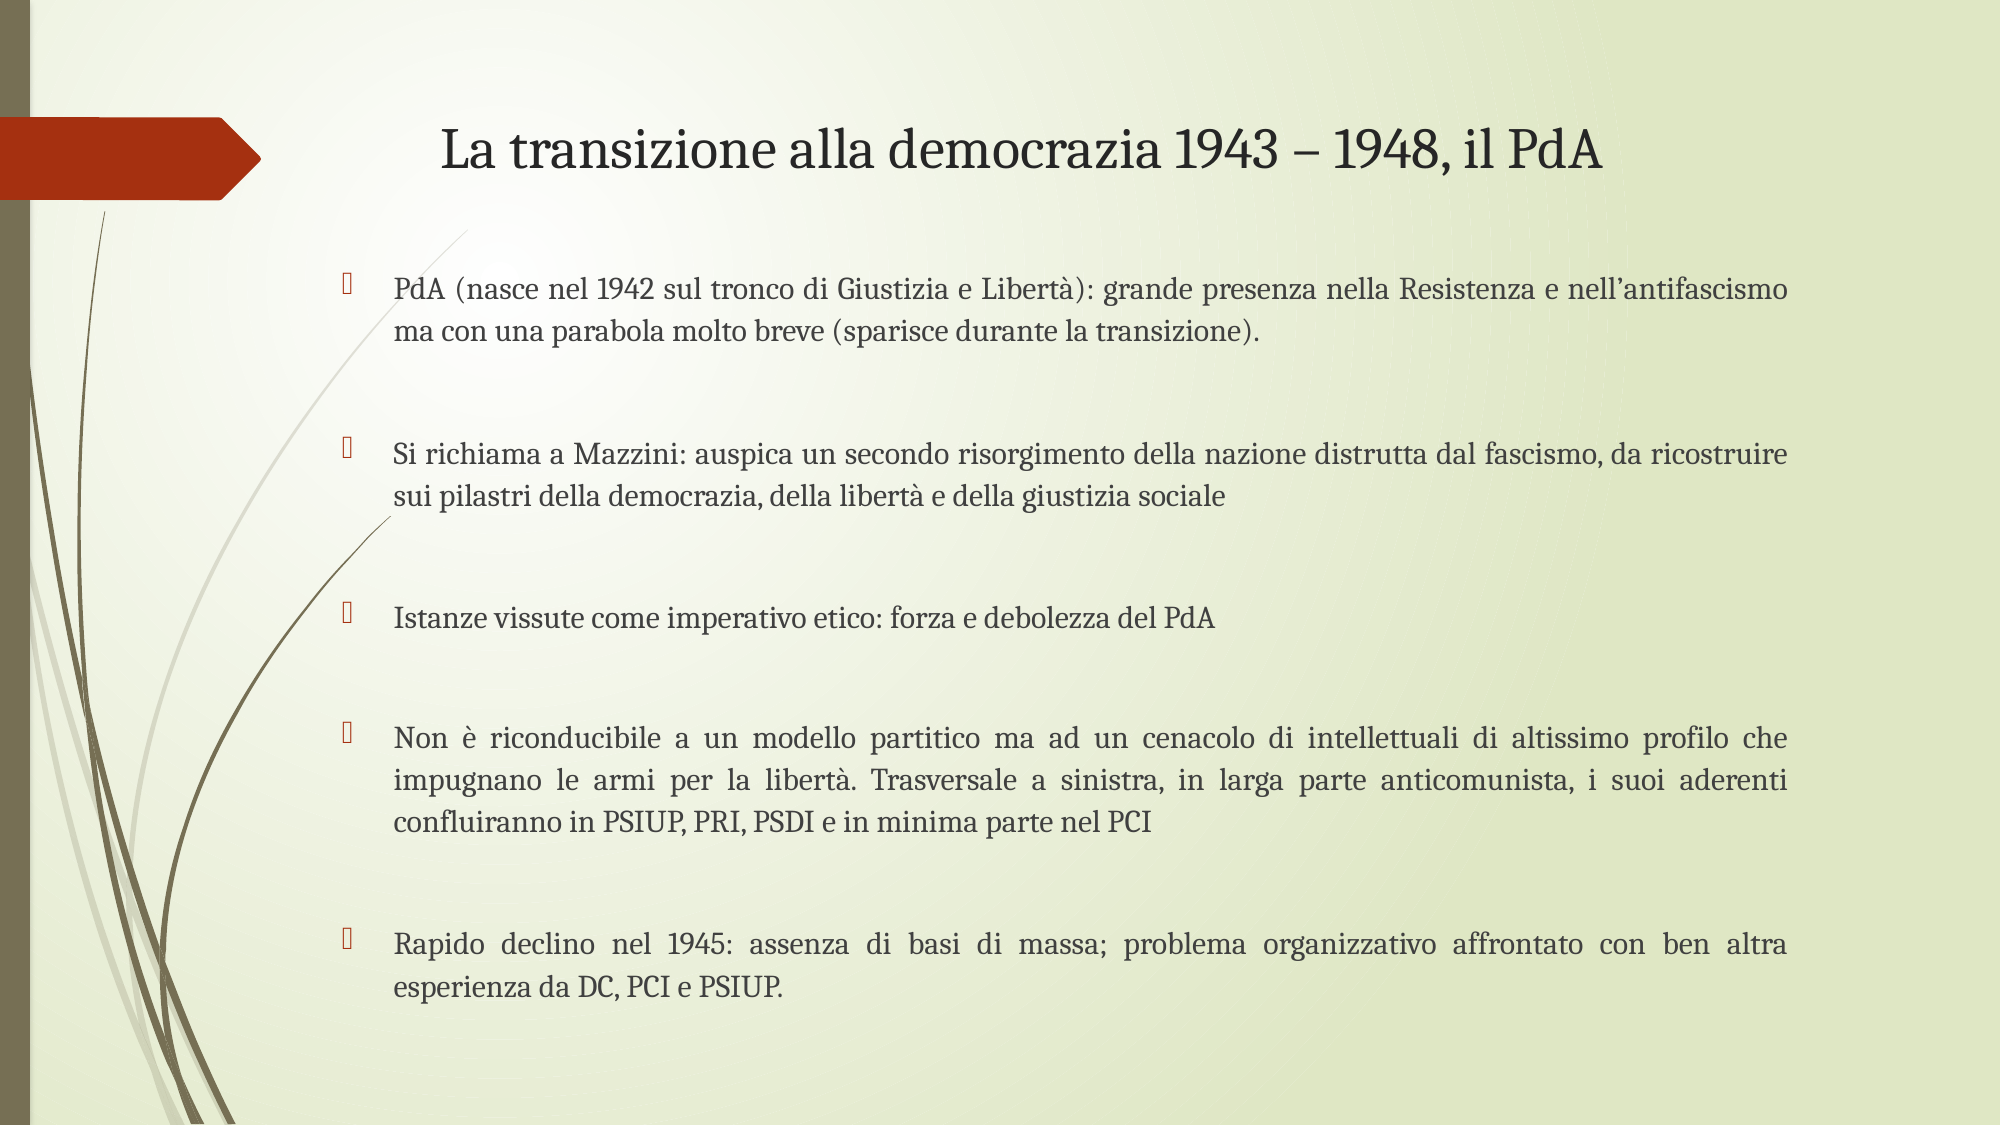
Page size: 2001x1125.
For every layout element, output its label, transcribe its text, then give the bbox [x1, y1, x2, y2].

list PdA (nasce nel 1942 sul tronco di Giustizia e Libertà): grande presenza nella Resistenza e nell’antifascismo ma con una parabola molto breve (sparisce durante la transizione). Si richiama a Mazzini: auspica un secondo risorgimento della nazione distrutta dal fascismo, da ricostruire sui pilastri della democrazia, della libertà e della giustizia sociale Istanze vissute come imperativo etico: forza e debolezza del PdA Non è riconducibile a un modello partitico ma ad un cenacolo di intellettuali di altissimo profilo che impugnano le armi per la libertà. Trasversale a sinistra, in larga parte anticomunista, i suoi aderenti confluiranno in PSIUP, PRI, PSDI e in minima parte nel PCI Rapido declino nel 1945: assenza di basi di massa; problema organizzativo affrontato con ben altra esperienza da DC, PCI e PSIUP. [326, 256, 1803, 1013]
title La transizione alla democrazia 1943 – 1948, il PdA [425, 102, 1888, 236]
